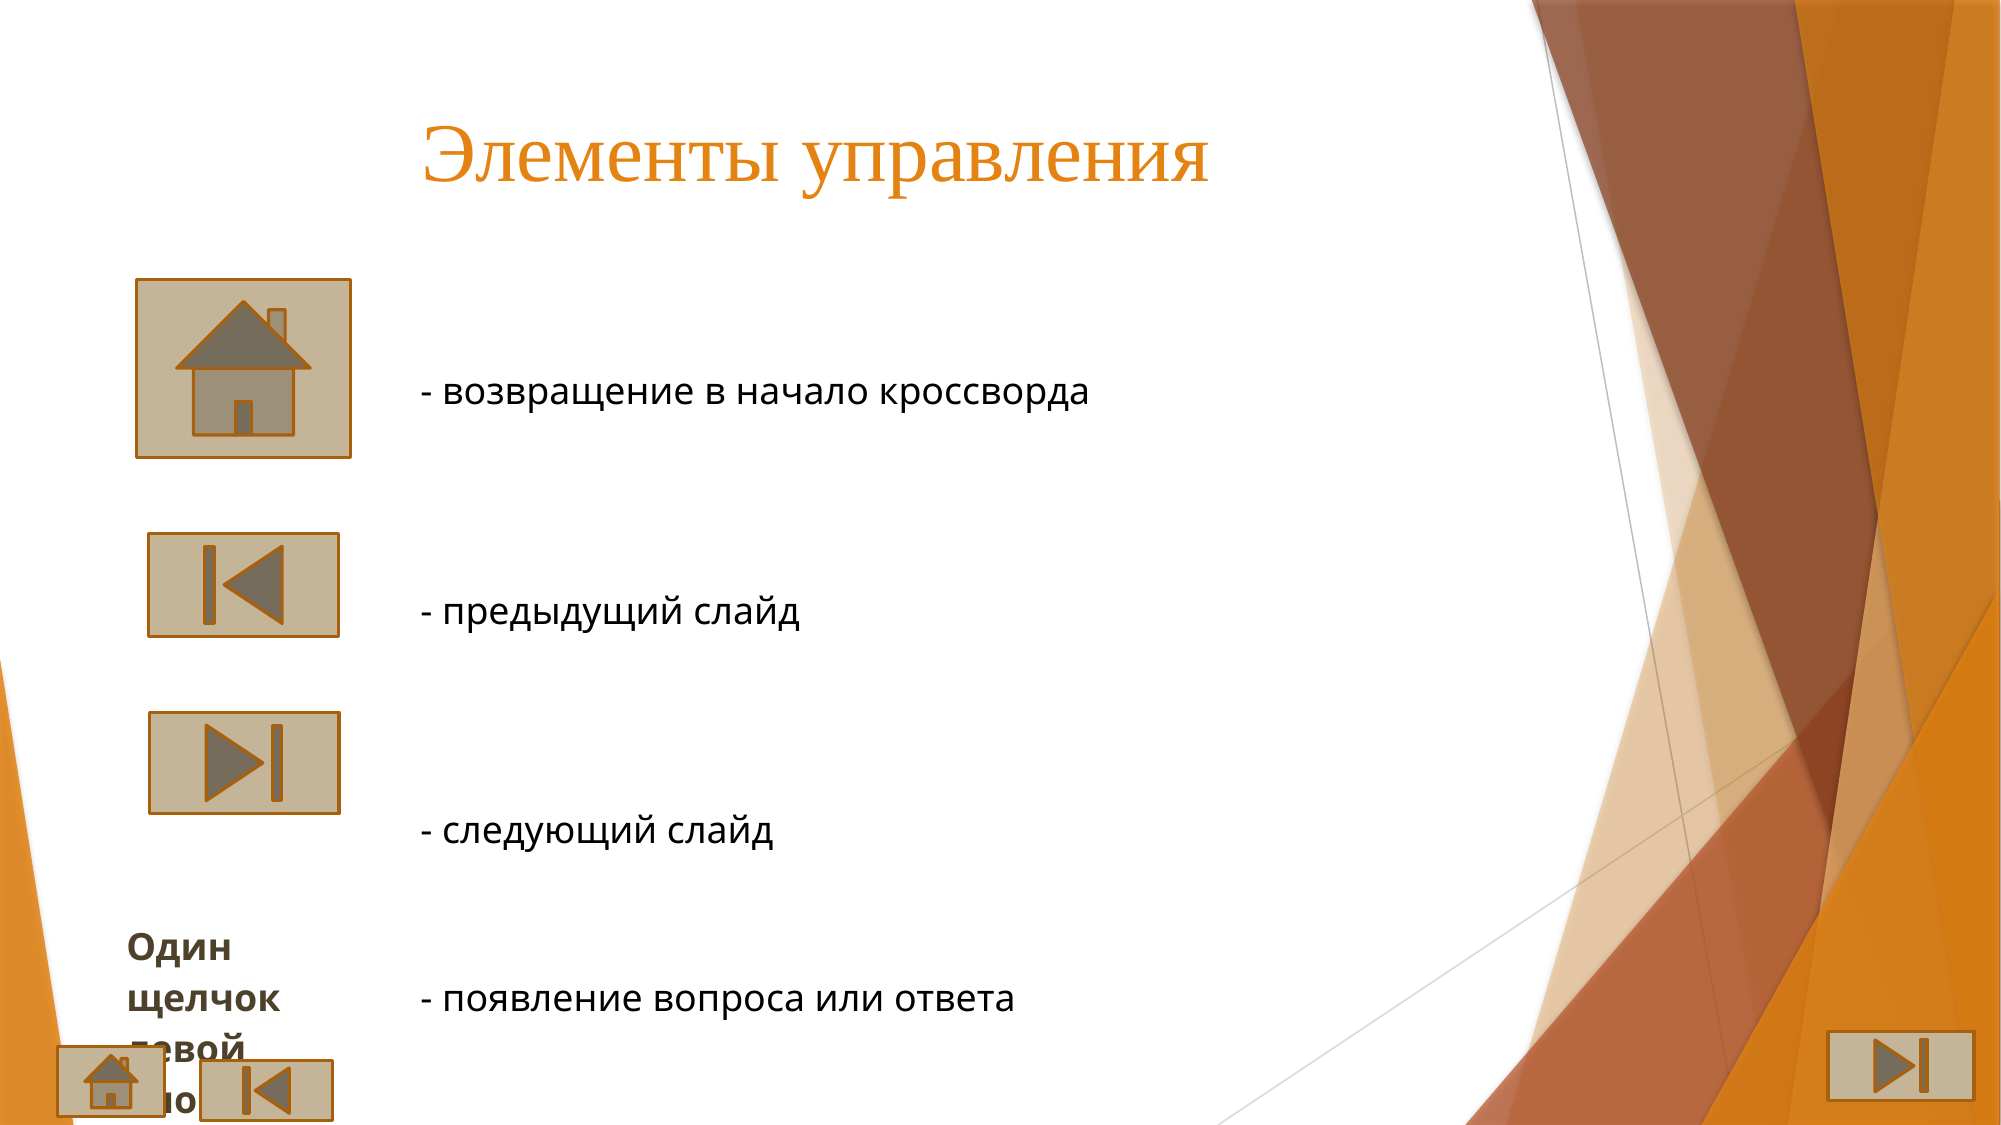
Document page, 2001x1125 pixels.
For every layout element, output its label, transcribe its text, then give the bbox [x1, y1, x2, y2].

table_cell - предыдущий слайд [405, 526, 1521, 745]
text_box [199, 1059, 334, 1122]
text_box [1826, 1030, 1976, 1102]
text_box [135, 278, 352, 459]
table_cell - следующий слайд [405, 745, 1521, 913]
table_header - возвращение в начало кроссворда [405, 255, 1521, 526]
text_box [147, 532, 340, 638]
table_cell - появление вопроса или ответа [405, 913, 1521, 1125]
table_cell [111, 745, 405, 913]
title Элементы управления [111, 99, 1522, 317]
table_cell Один щелчок левой кнопкой мыши [111, 913, 405, 1125]
table_cell [111, 526, 405, 745]
table_header [111, 255, 405, 526]
text_box [56, 1045, 166, 1118]
text_box [148, 711, 341, 815]
